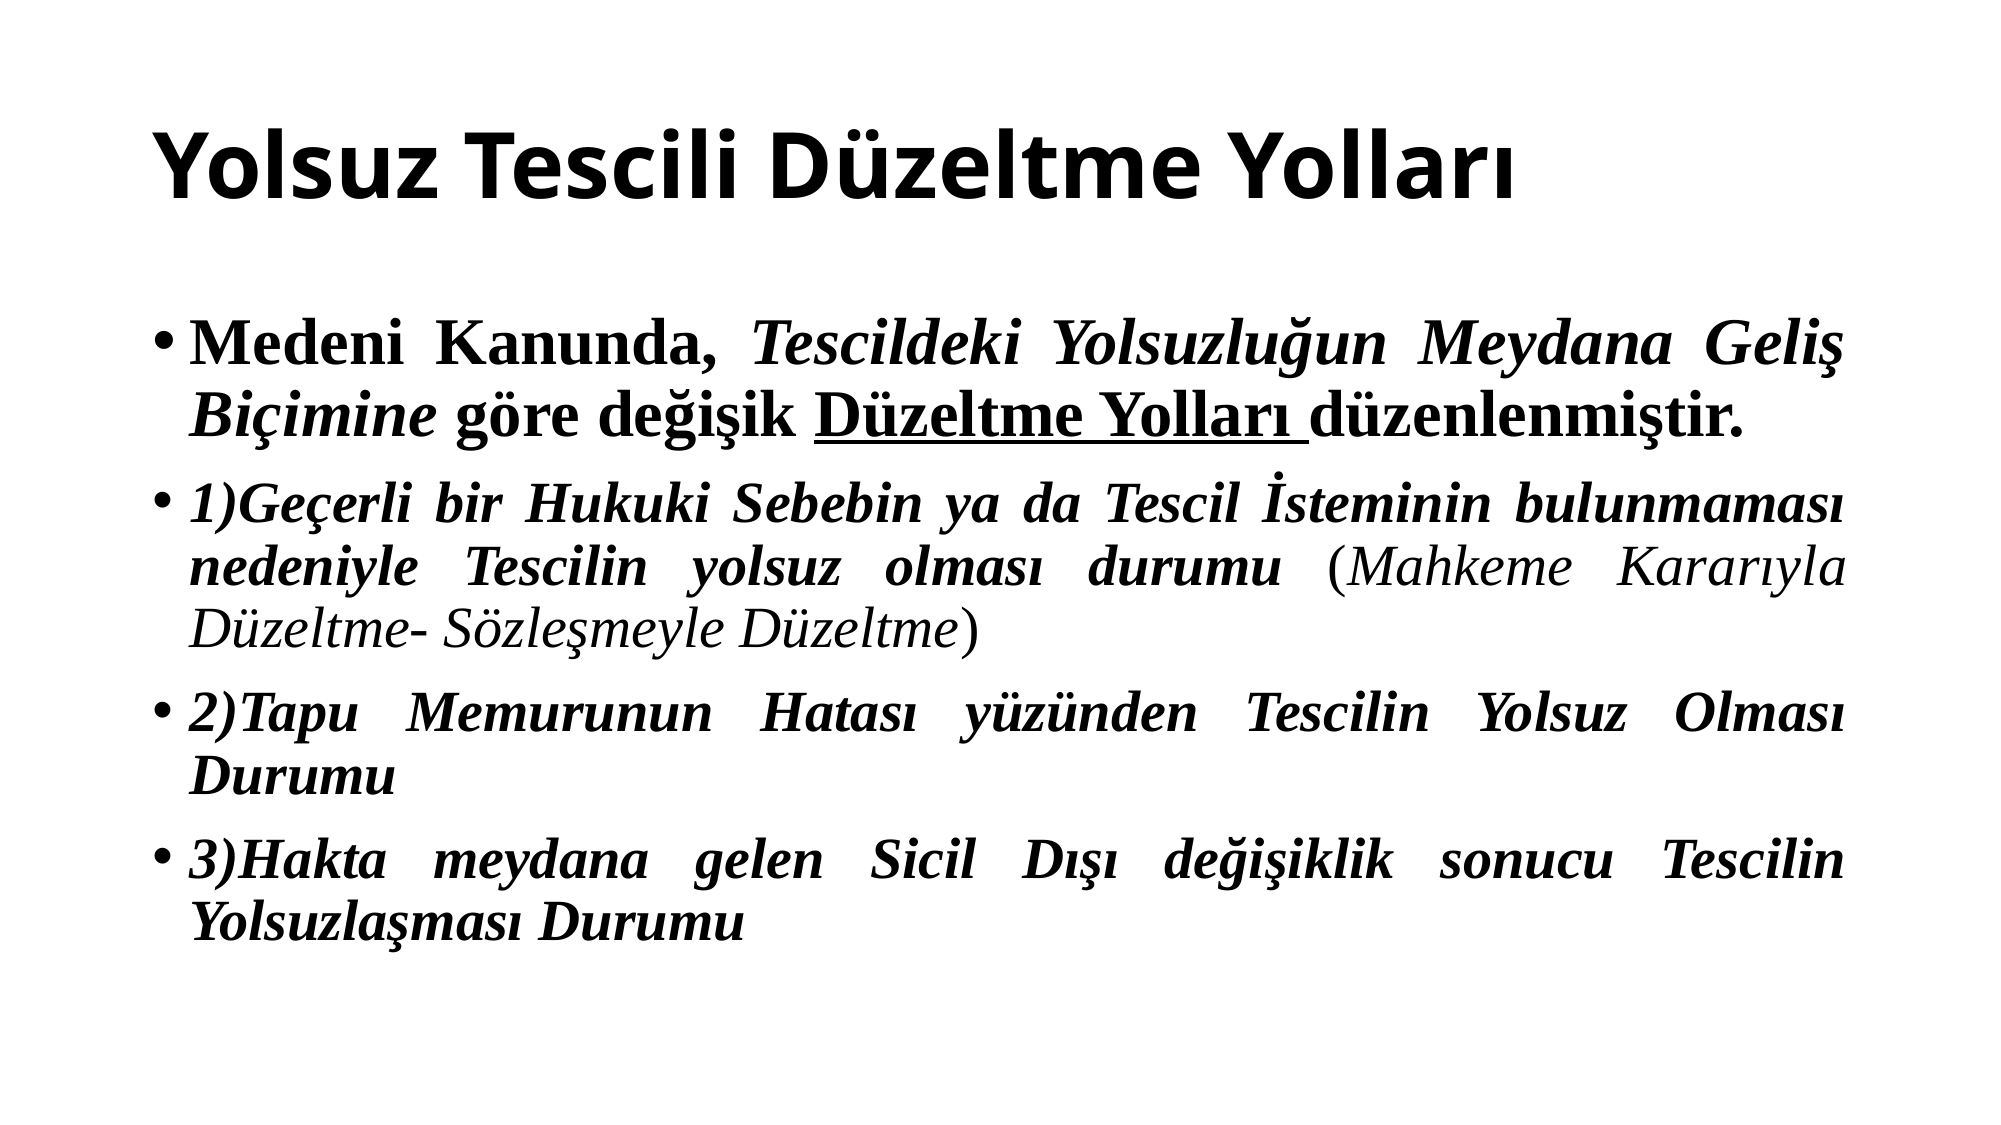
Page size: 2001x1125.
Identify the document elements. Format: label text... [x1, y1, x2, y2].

title Yolsuz Tescili Düzeltme Yolları [137, 59, 1863, 278]
list Medeni Kanunda, Tescildeki Yolsuzluğun Meydana Geliş Biçimine göre değişik Düzeltme Yolları düzenlenmiştir. 1)Geçerli bir Hukuki Sebebin ya da Tescil İsteminin bulunmaması nedeniyle Tescilin yolsuz olması durumu (Mahkeme Kararıyla Düzeltme- Sözleşmeyle Düzeltme) 2)Tapu Memurunun Hatası yüzünden Tescilin Yolsuz Olması Durumu 3)Hakta meydana gelen Sicil Dışı değişiklik sonucu Tescilin Yolsuzlaşması Durumu [137, 299, 1863, 1014]
